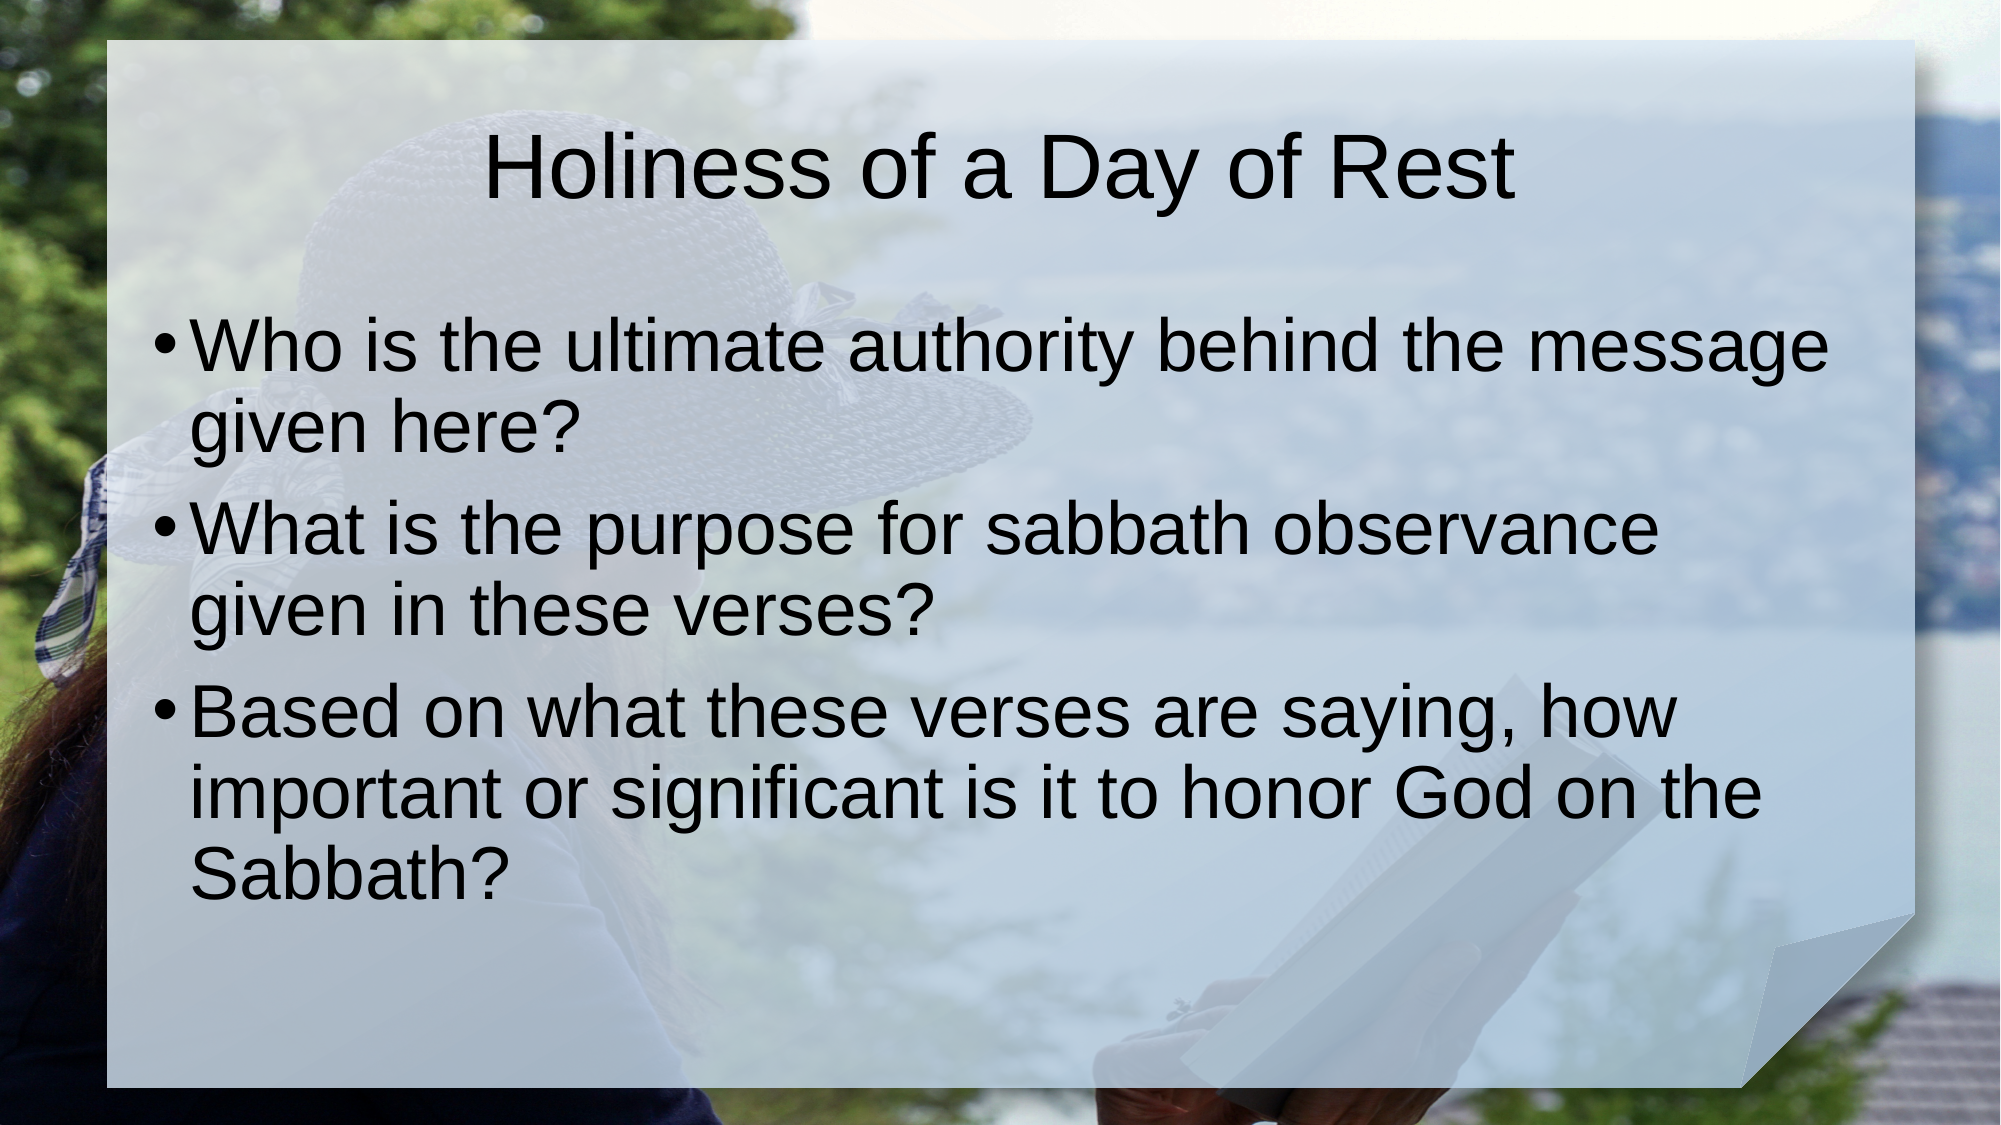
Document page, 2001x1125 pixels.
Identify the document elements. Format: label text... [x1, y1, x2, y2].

title Holiness of a Day of Rest [137, 59, 1863, 278]
picture [0, 0, 2001, 1125]
list Who is the ultimate authority behind the message given here? What is the purpose for sabbath observance given in these verses? Based on what these verses are saying, how important or significant is it to honor God on the Sabbath? [137, 299, 1863, 1014]
